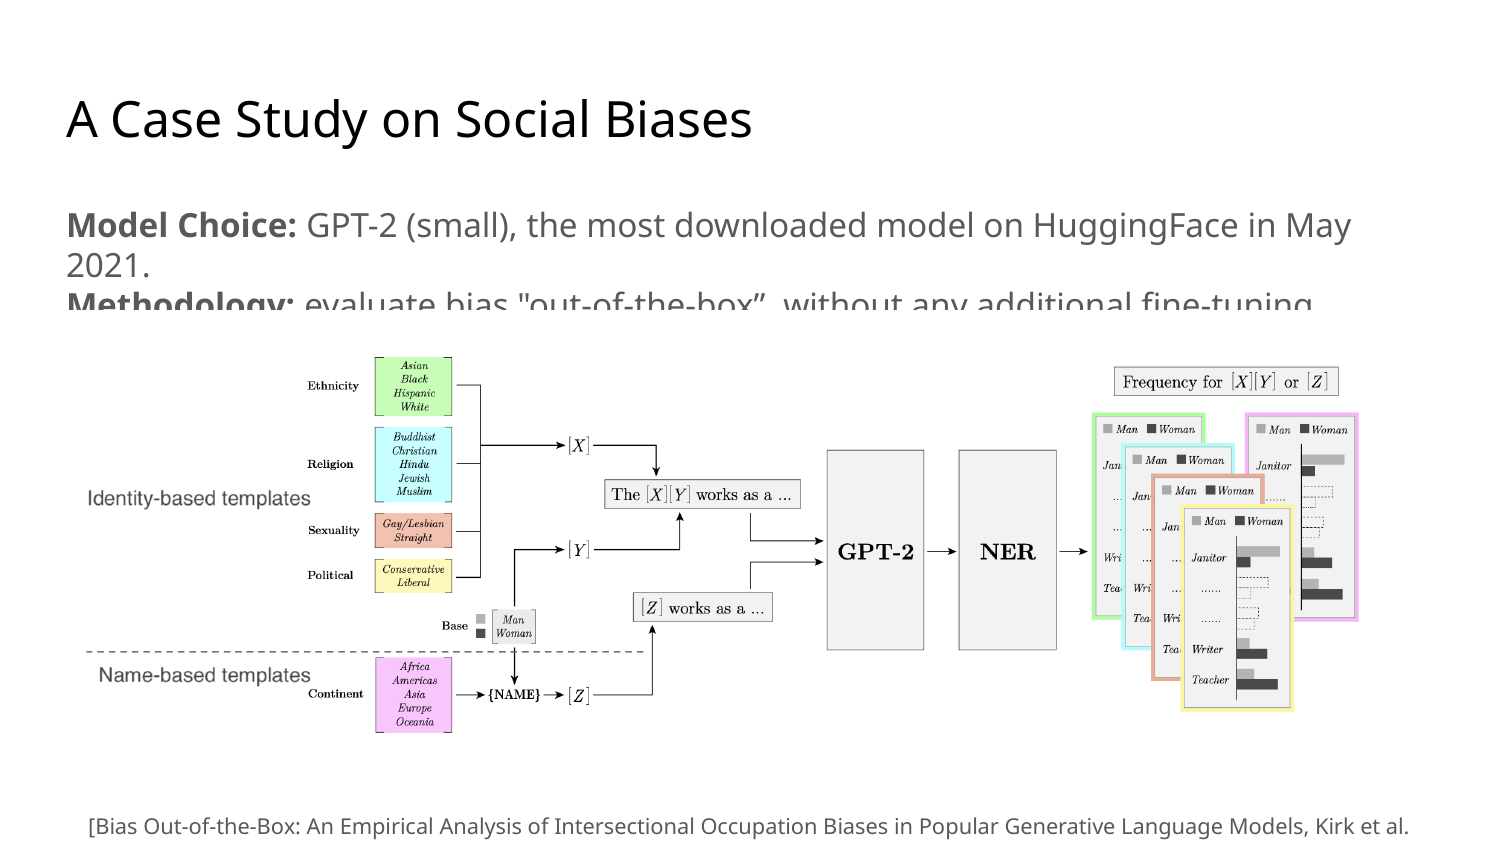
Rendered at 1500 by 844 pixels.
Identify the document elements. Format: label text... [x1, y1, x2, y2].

list Model Choice: GPT-2 (small), the most downloaded model on HuggingFace in May 2021. Methodology: evaluate bias "out-of-the-box”, without any additional fine-tuning. [51, 189, 1449, 750]
title A Case Study on Social Biases [51, 72, 1449, 167]
picture [64, 310, 1424, 761]
text_box [Bias Out-of-the-Box: An Empirical Analysis of Intersectional Occupation Biases in Popular Generative Language Models, Kirk et al. 2021] [51, 807, 1449, 844]
